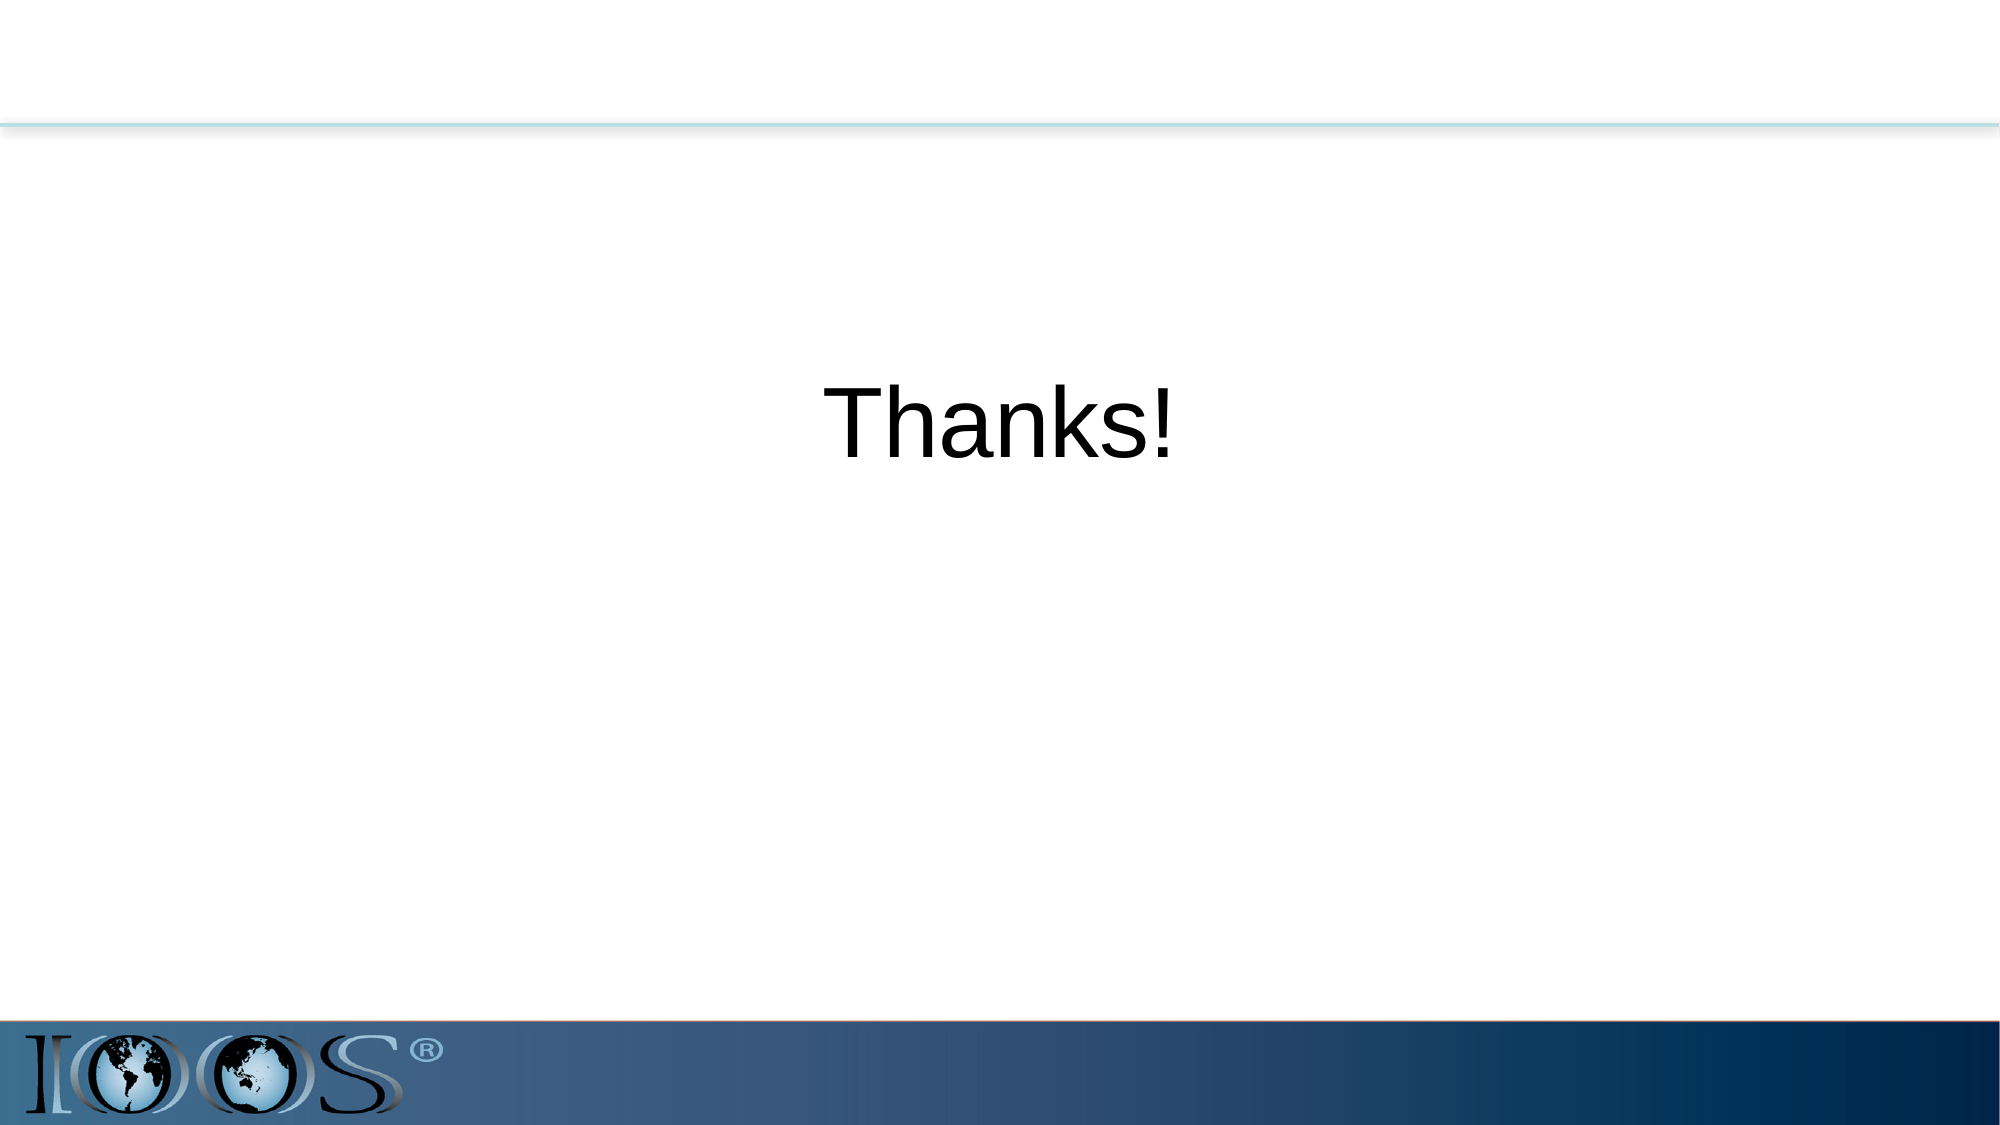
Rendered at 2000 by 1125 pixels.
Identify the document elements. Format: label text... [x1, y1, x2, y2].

list Thanks! [150, 350, 1850, 513]
picture [0, 0, 2000, 1125]
